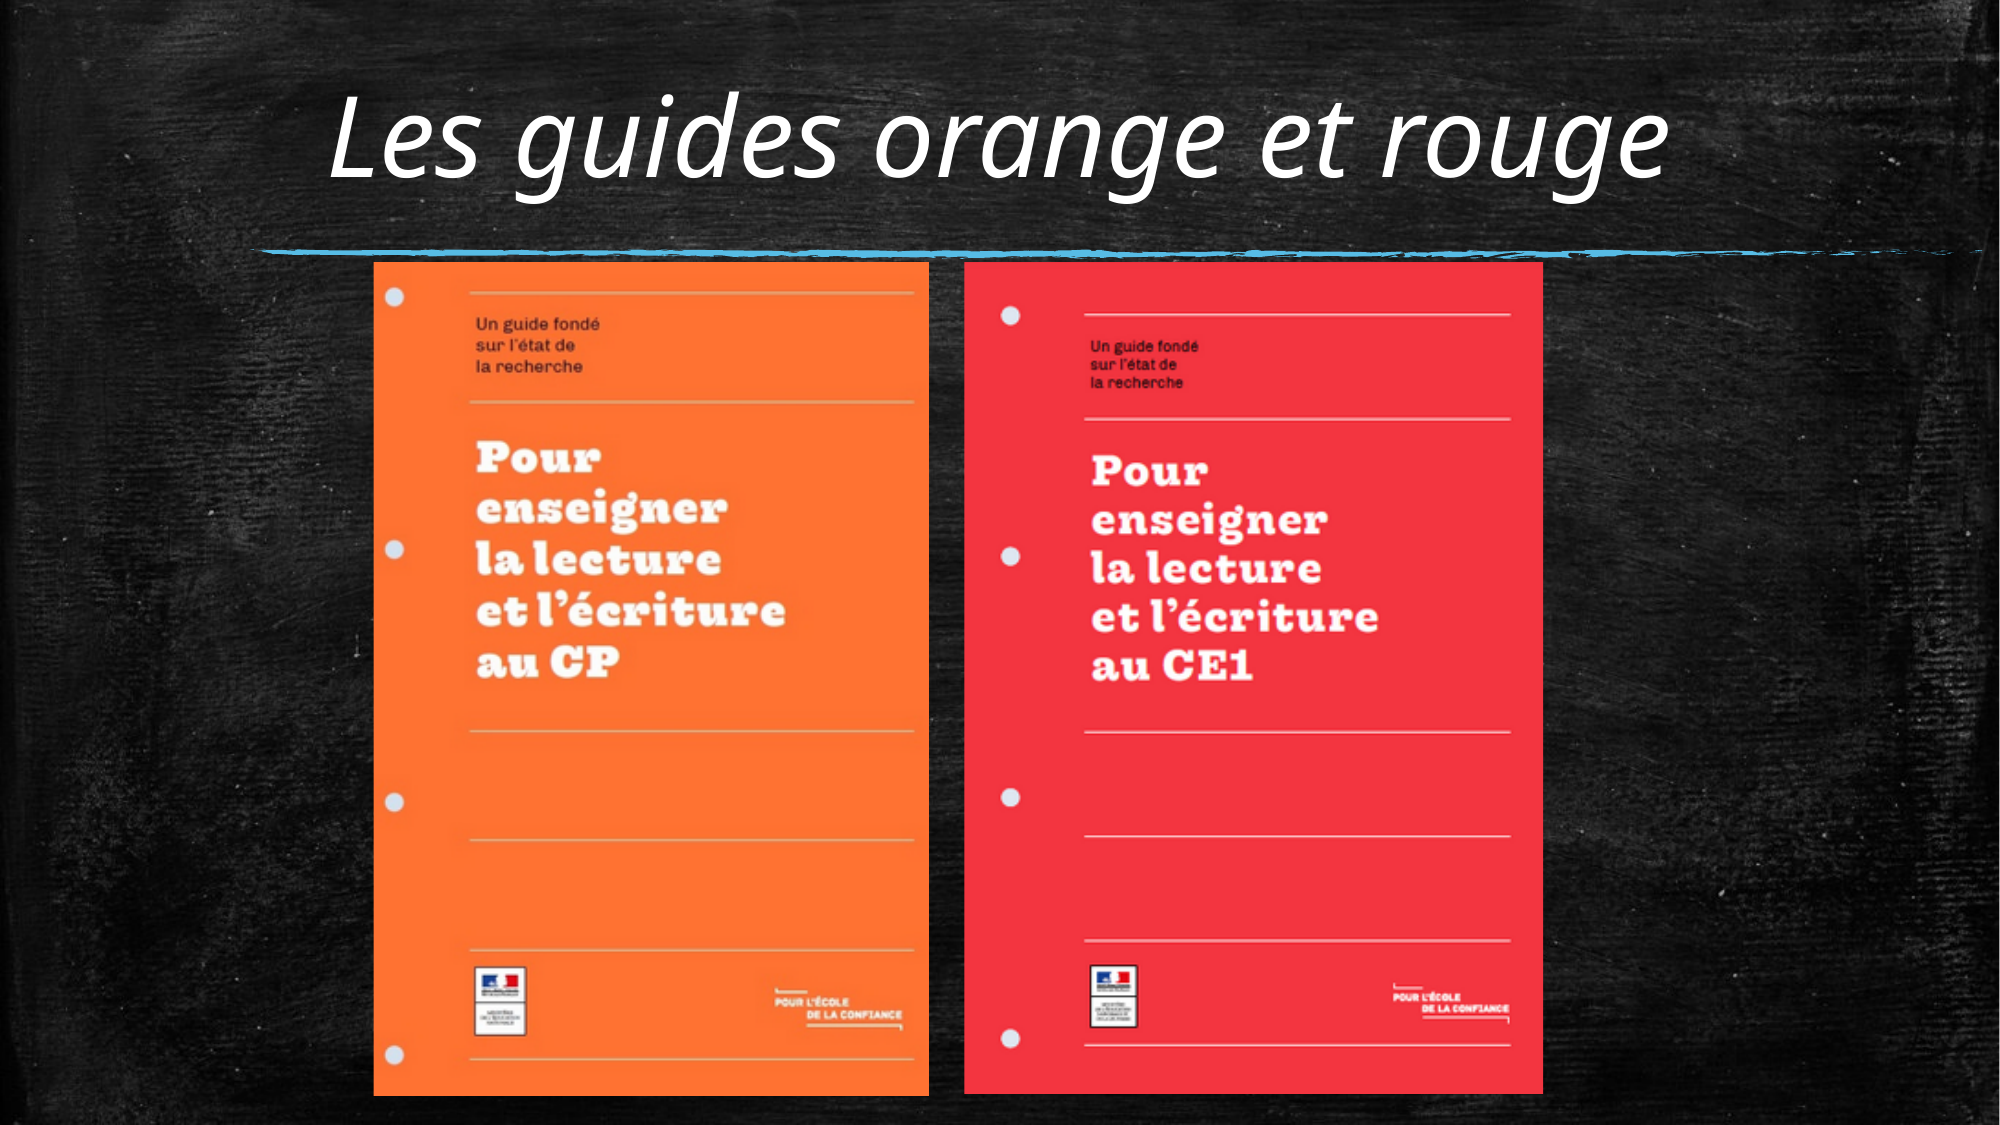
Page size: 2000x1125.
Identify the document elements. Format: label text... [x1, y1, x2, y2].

picture [964, 262, 1544, 1095]
title Les guides orange et rouge [249, 45, 1750, 213]
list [373, 262, 929, 1096]
